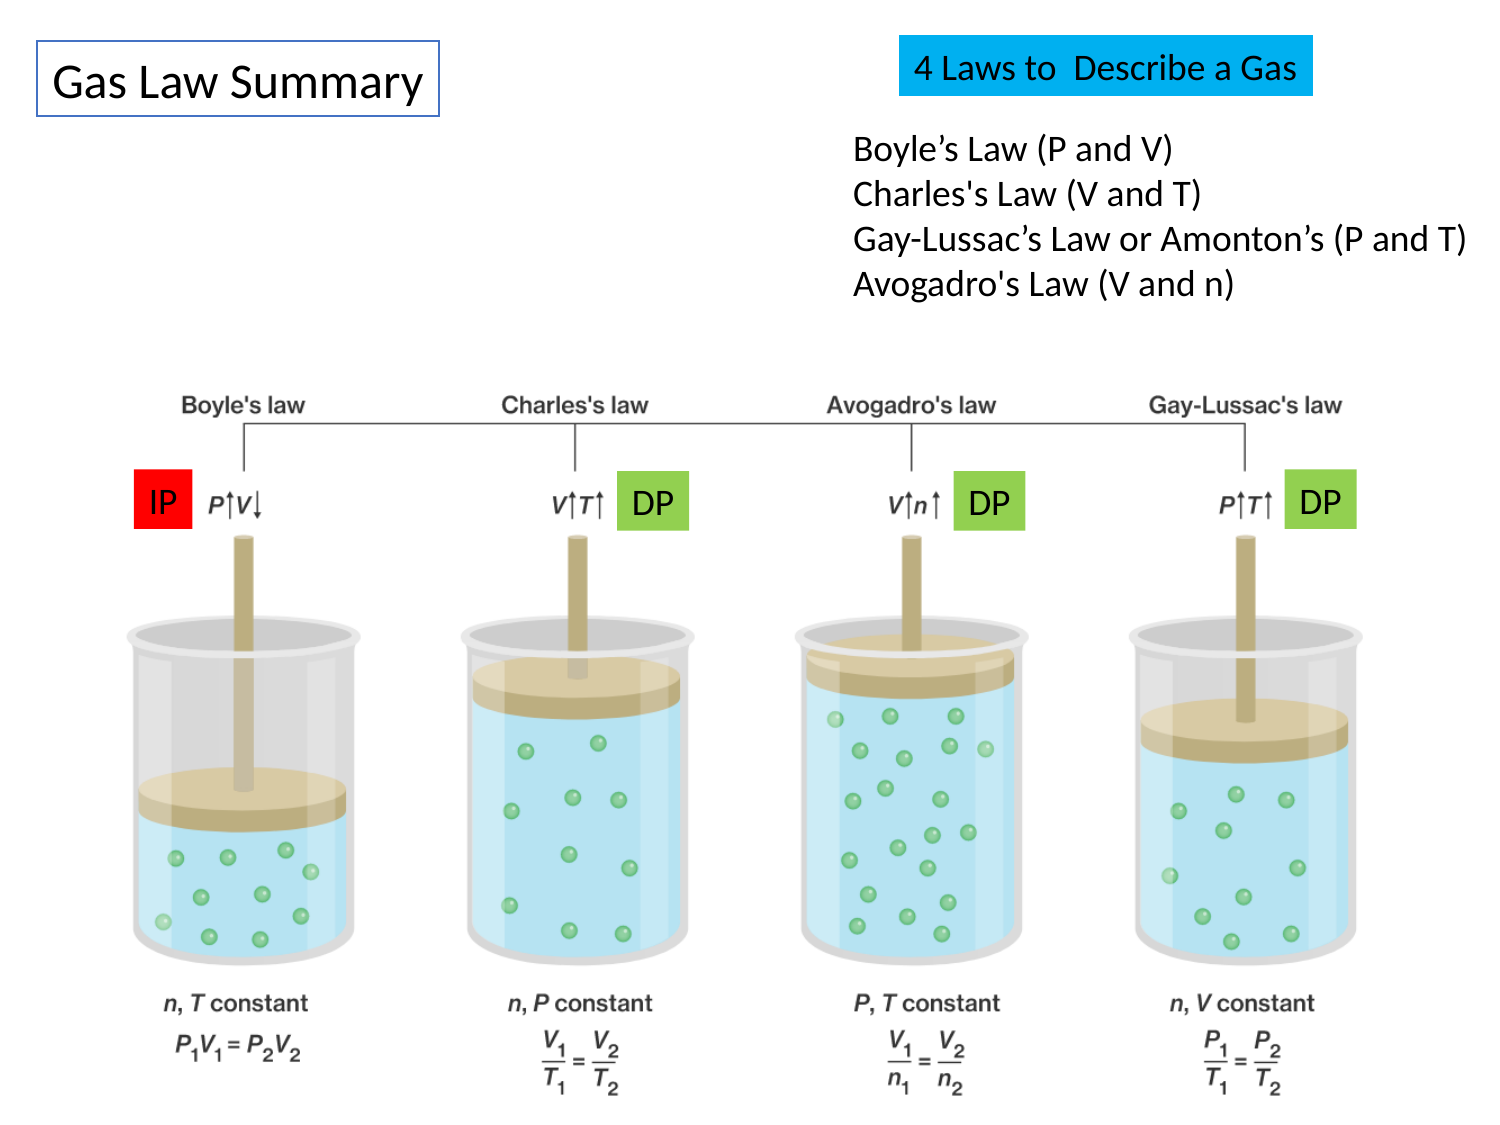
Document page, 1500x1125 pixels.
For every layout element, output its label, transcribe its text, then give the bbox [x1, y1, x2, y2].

text_box Boyle’s Law (P and V) Charles's Law (V and T) Gay-Lussac’s Law or Amonton’s (P and T) Avogadro's Law (V and n) [838, 116, 1484, 312]
text_box 4 Laws to Describe a Gas [899, 35, 1313, 96]
text_box Gas Law Summary [36, 40, 440, 117]
picture [111, 385, 1364, 1125]
